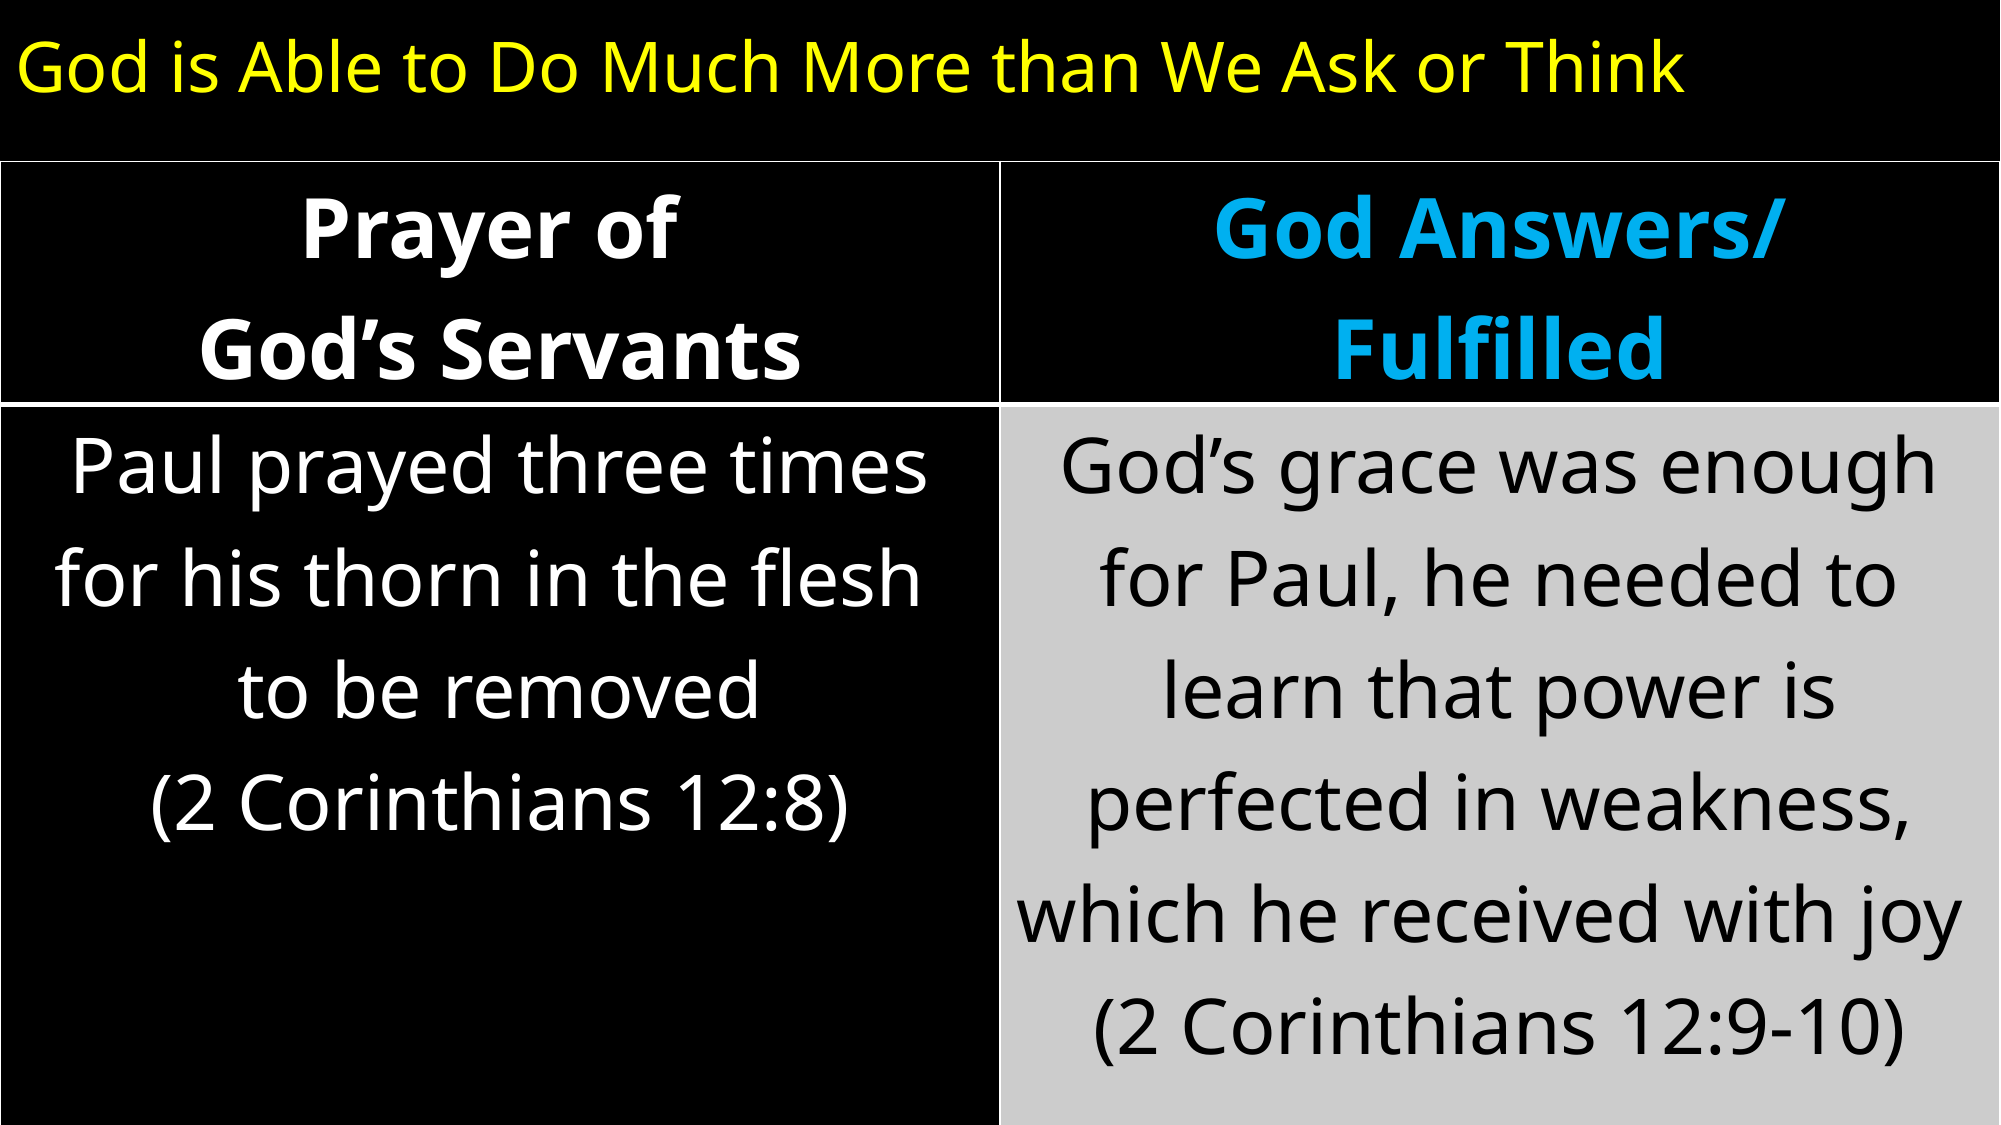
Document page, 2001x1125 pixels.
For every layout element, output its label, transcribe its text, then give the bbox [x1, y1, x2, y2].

table_header Prayer of God’s Servants [1, 162, 999, 402]
table_cell Paul prayed three times for his thorn in the flesh to be removed (2 Corinthians 12:8) [1, 407, 999, 1125]
table_header God Answers/ Fulfilled [1001, 162, 1999, 402]
title God is Able to Do Much More than We Ask or Think [0, 0, 2000, 141]
table_cell God’s grace was enough for Paul, he needed to learn that power is perfected in weakness, which he received with joy (2 Corinthians 12:9-10) [1001, 407, 1999, 1125]
